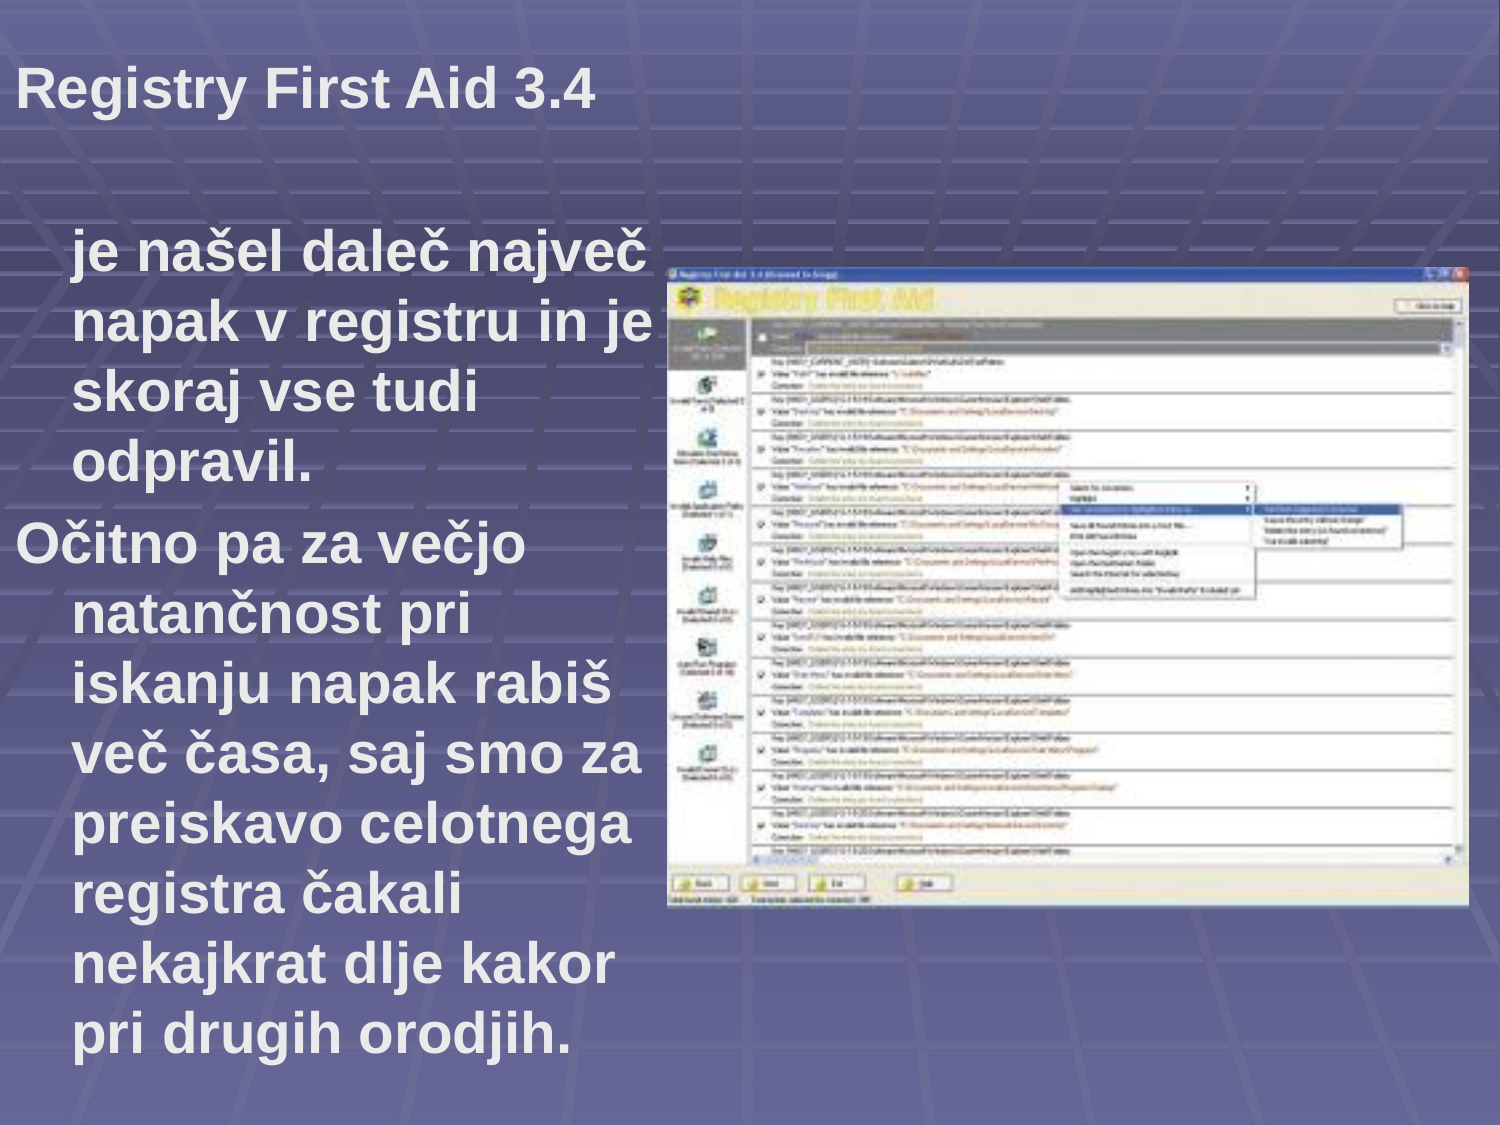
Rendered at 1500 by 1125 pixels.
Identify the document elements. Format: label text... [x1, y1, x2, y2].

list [667, 267, 1469, 909]
list Registry First Aid 3.4 je našel daleč največ napak v registru in je skoraj vse tudi odpravil. Očitno pa za večjo natančnost pri iskanju napak rabiš več časa, saj smo za preiskavo celotnega registra čakali nekajkrat dlje kakor pri drugih orodjih. [0, 42, 680, 1125]
title [680, 44, 1425, 233]
